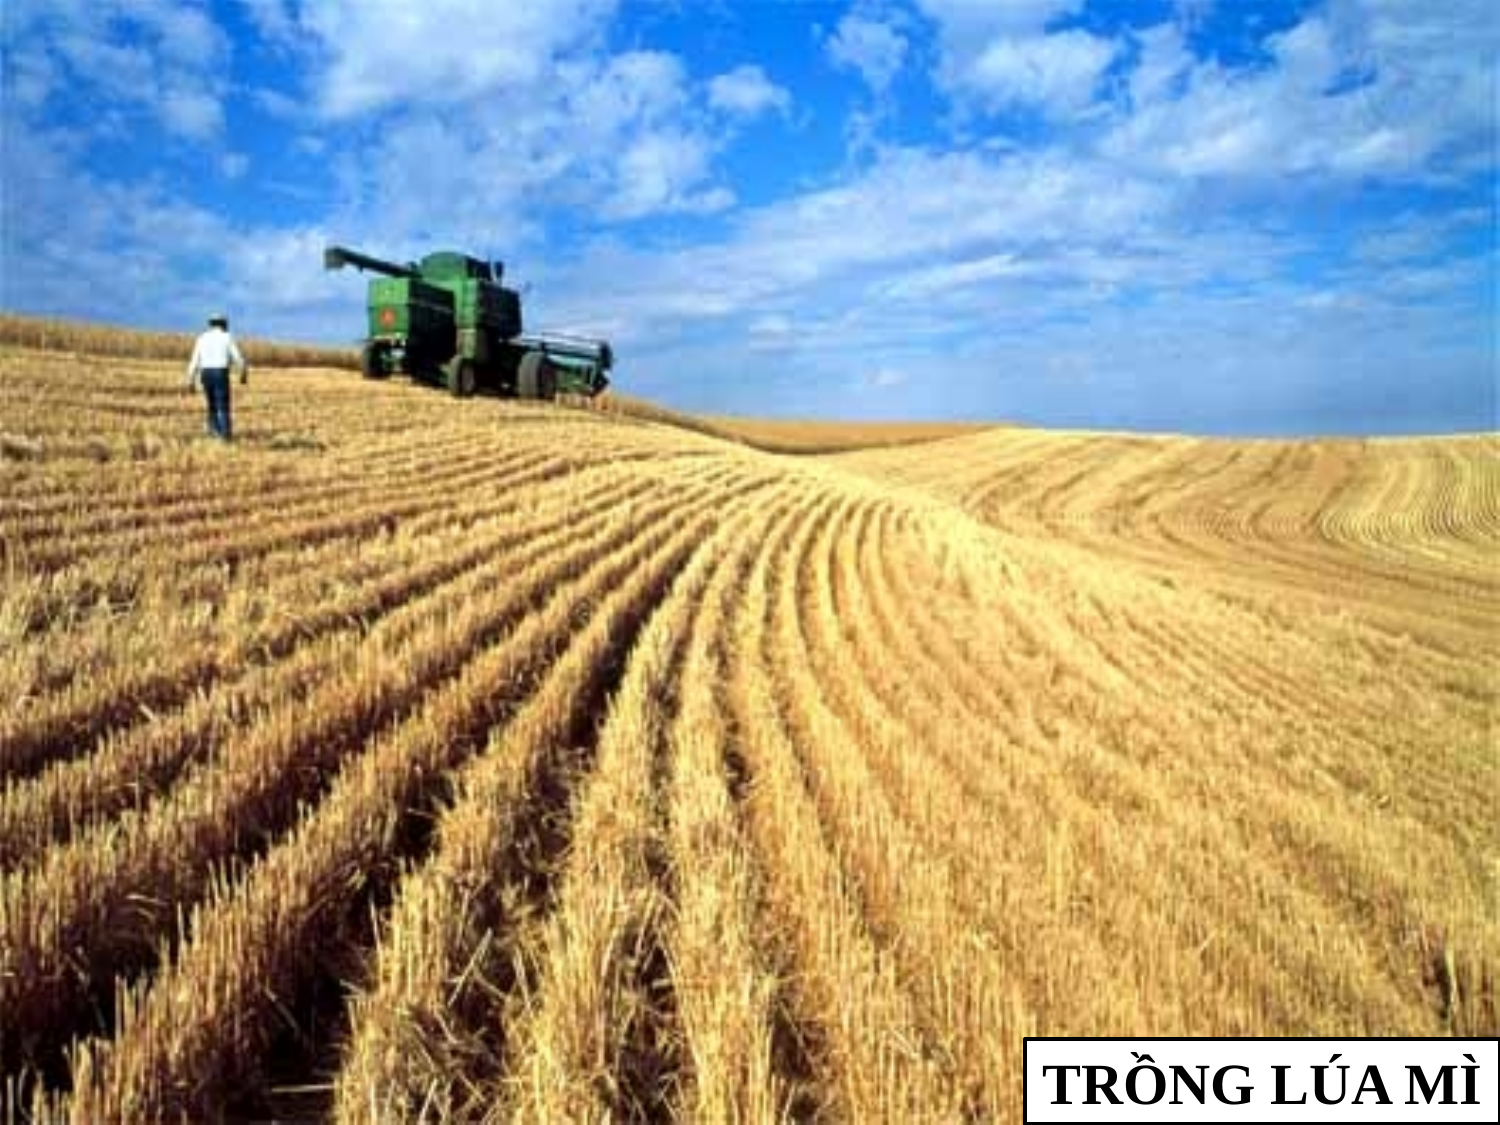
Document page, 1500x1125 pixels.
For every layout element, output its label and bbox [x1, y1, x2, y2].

list [0, 0, 1500, 1125]
